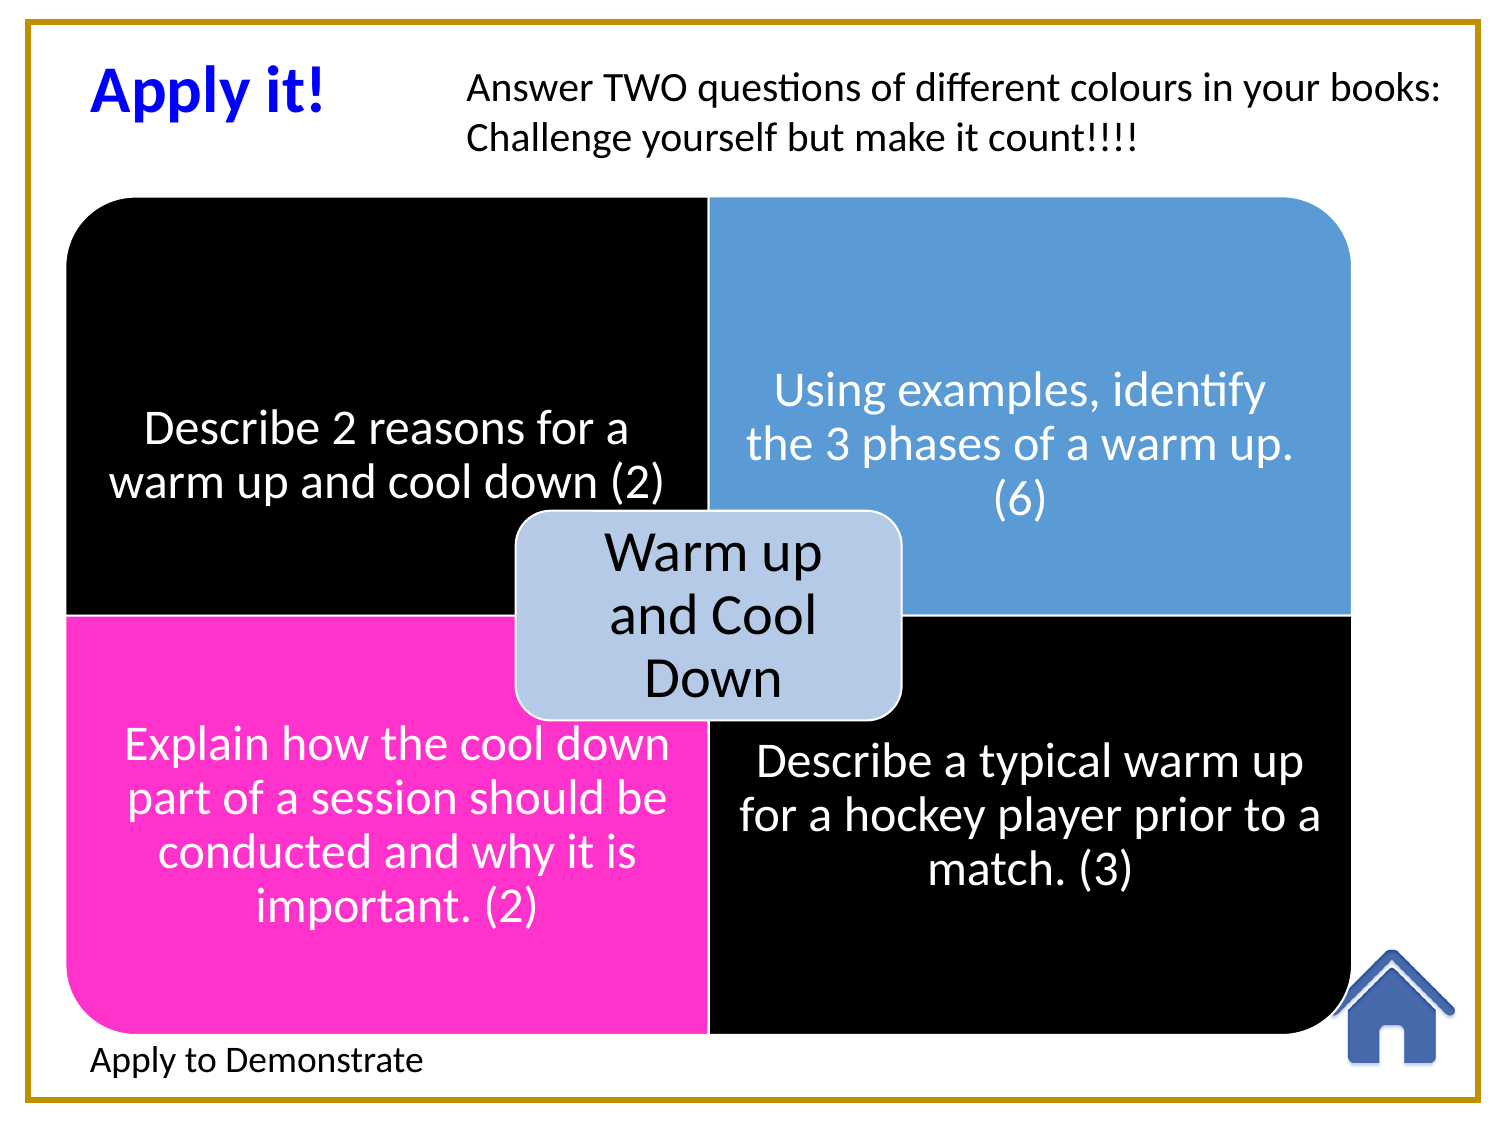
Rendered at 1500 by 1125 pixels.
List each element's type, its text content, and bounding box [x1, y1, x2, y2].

picture [1321, 935, 1462, 1076]
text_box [65, 196, 1352, 1035]
text_box Apply it! [76, 38, 343, 134]
text_box Answer TWO questions of different colours in your books: Challenge yourself but make it count!!!! [451, 52, 1458, 167]
